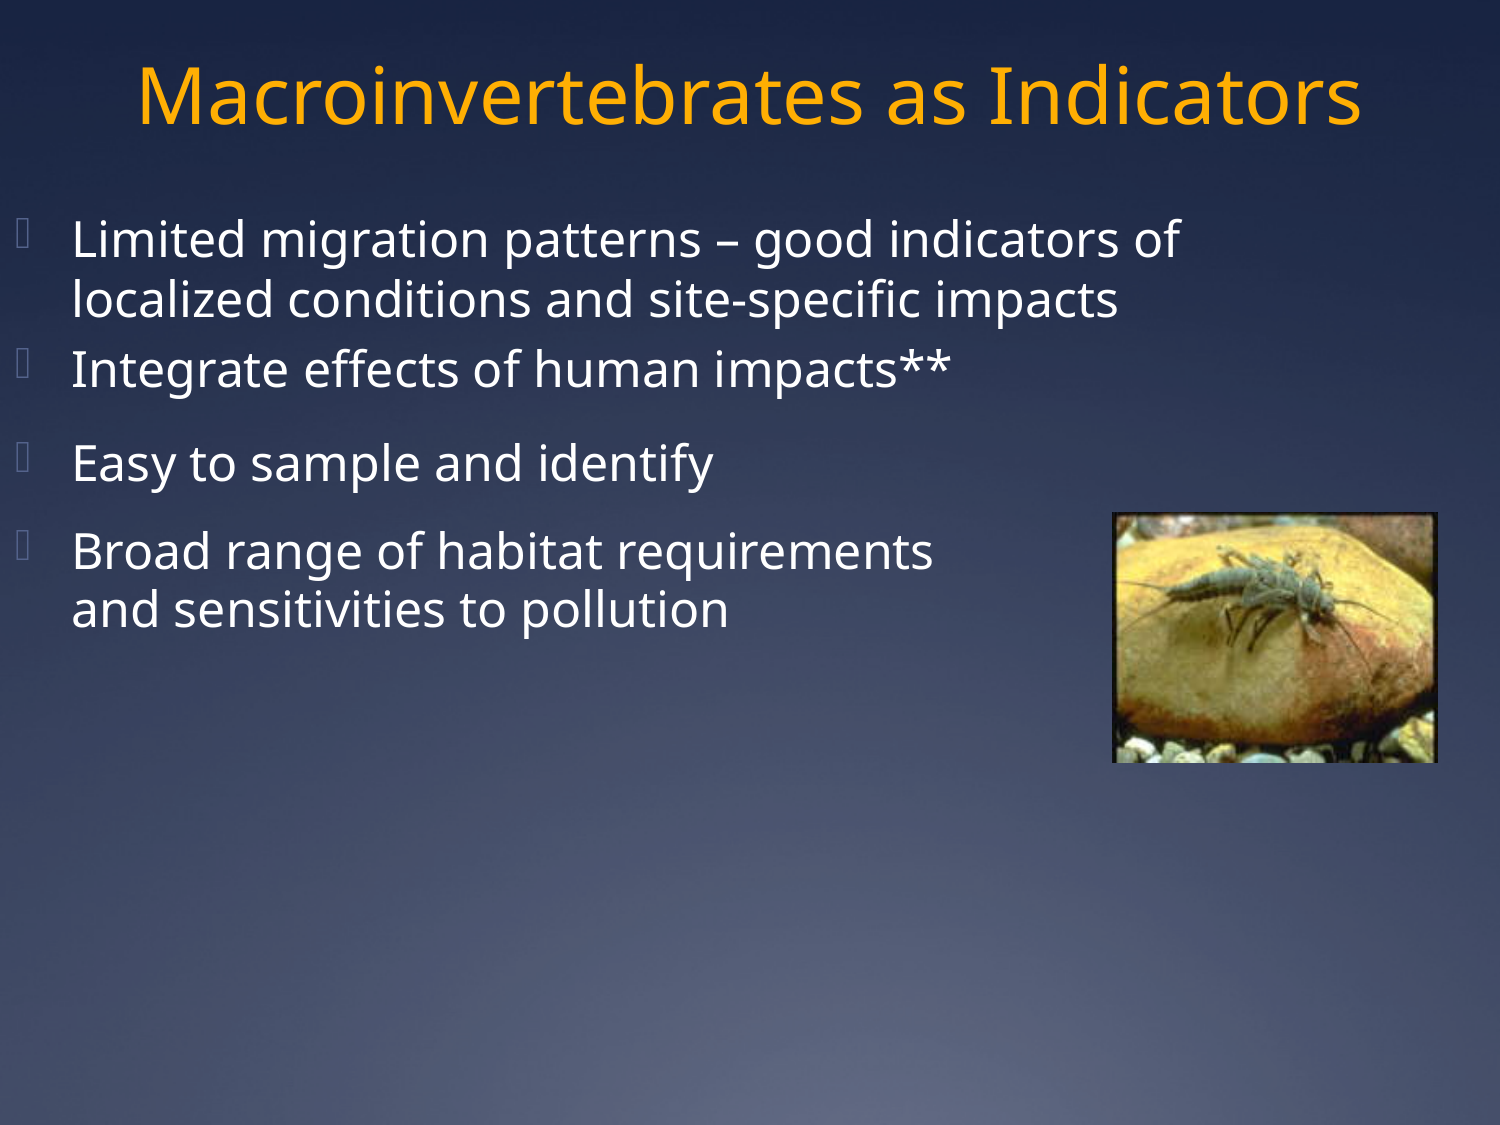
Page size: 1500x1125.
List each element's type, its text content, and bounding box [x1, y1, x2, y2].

title Macroinvertebrates as Indicators [112, 37, 1388, 199]
list Limited migration patterns – good indicators of localized conditions and site-specific impacts Integrate effects of human impacts** Easy to sample and identify Broad range of habitat requirements and sensitivities to pollution [0, 199, 1401, 963]
picture [1111, 511, 1439, 764]
